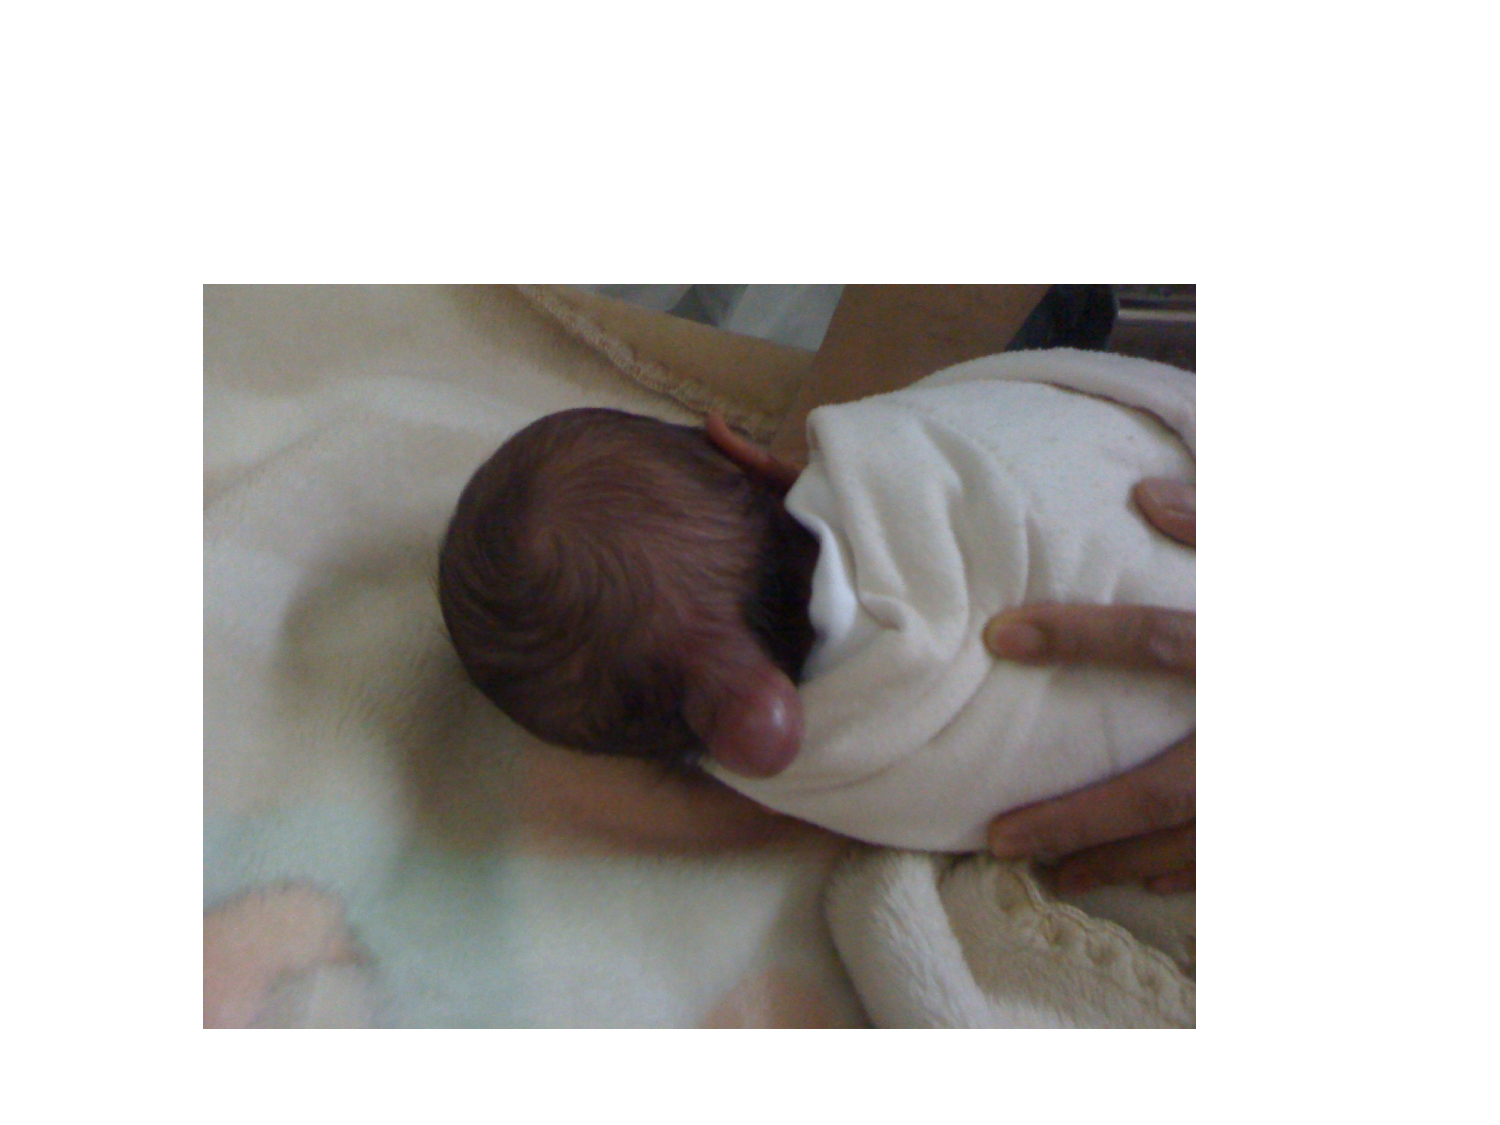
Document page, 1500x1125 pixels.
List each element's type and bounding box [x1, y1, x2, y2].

list [203, 283, 1197, 1029]
